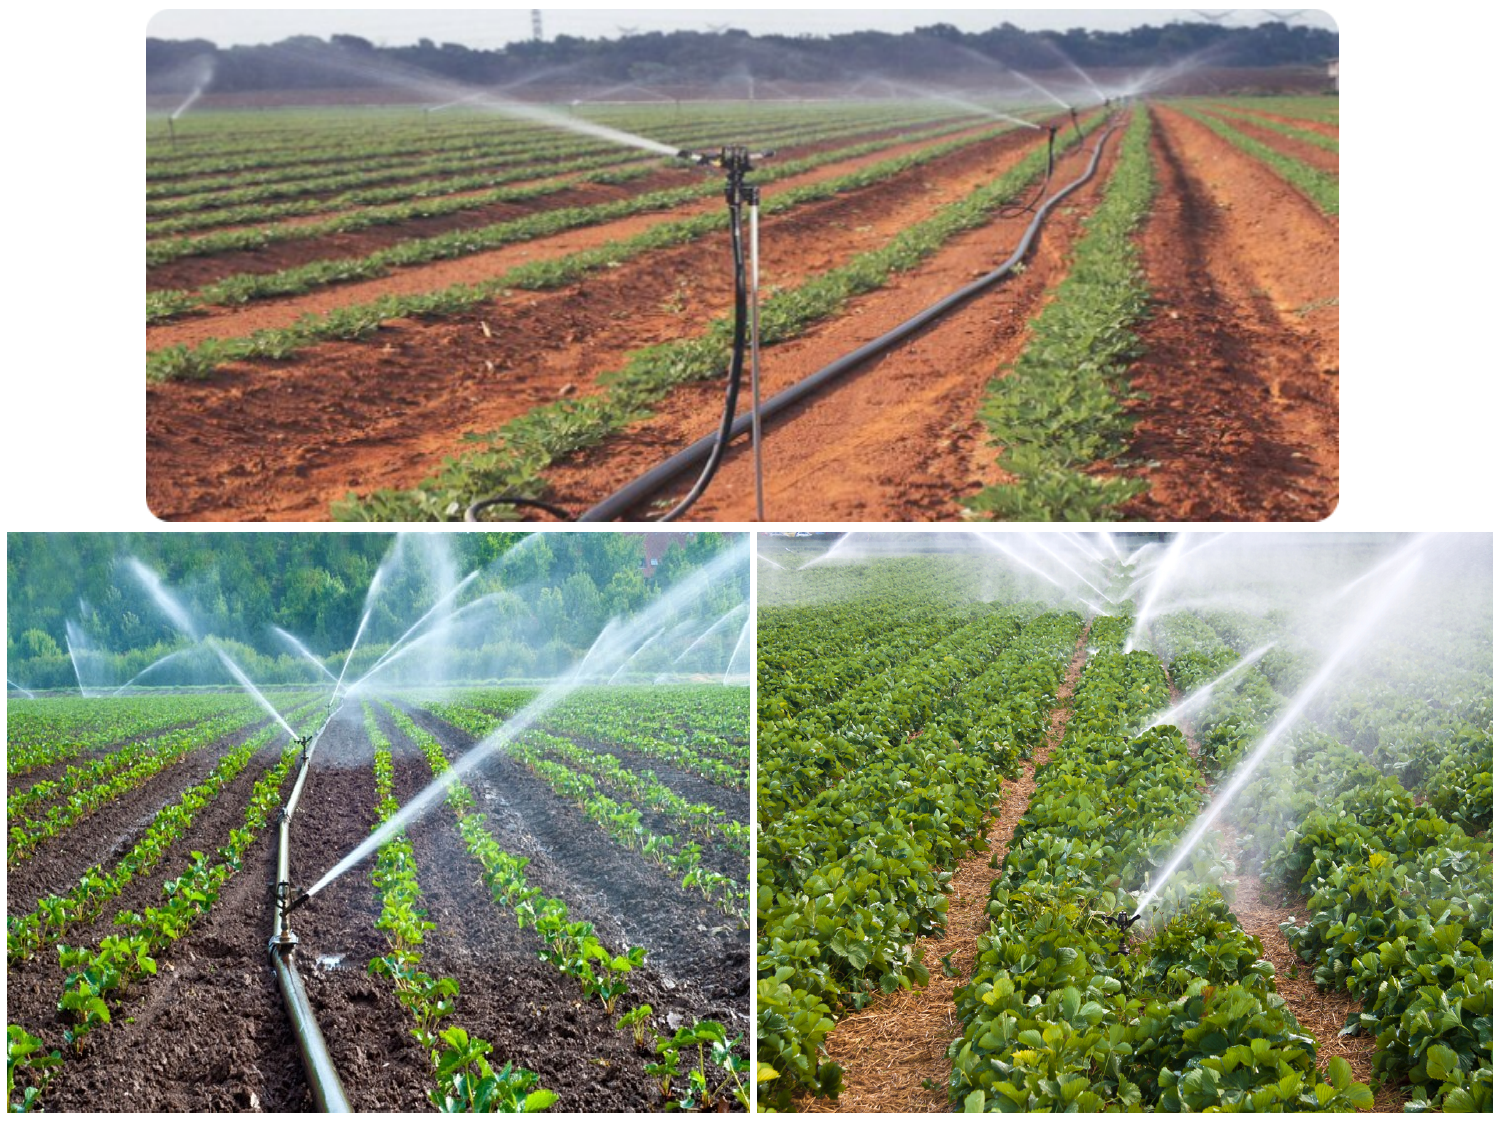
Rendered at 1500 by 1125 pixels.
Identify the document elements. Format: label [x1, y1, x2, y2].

picture [757, 532, 1493, 1113]
list [7, 532, 750, 1113]
picture [146, 9, 1339, 522]
